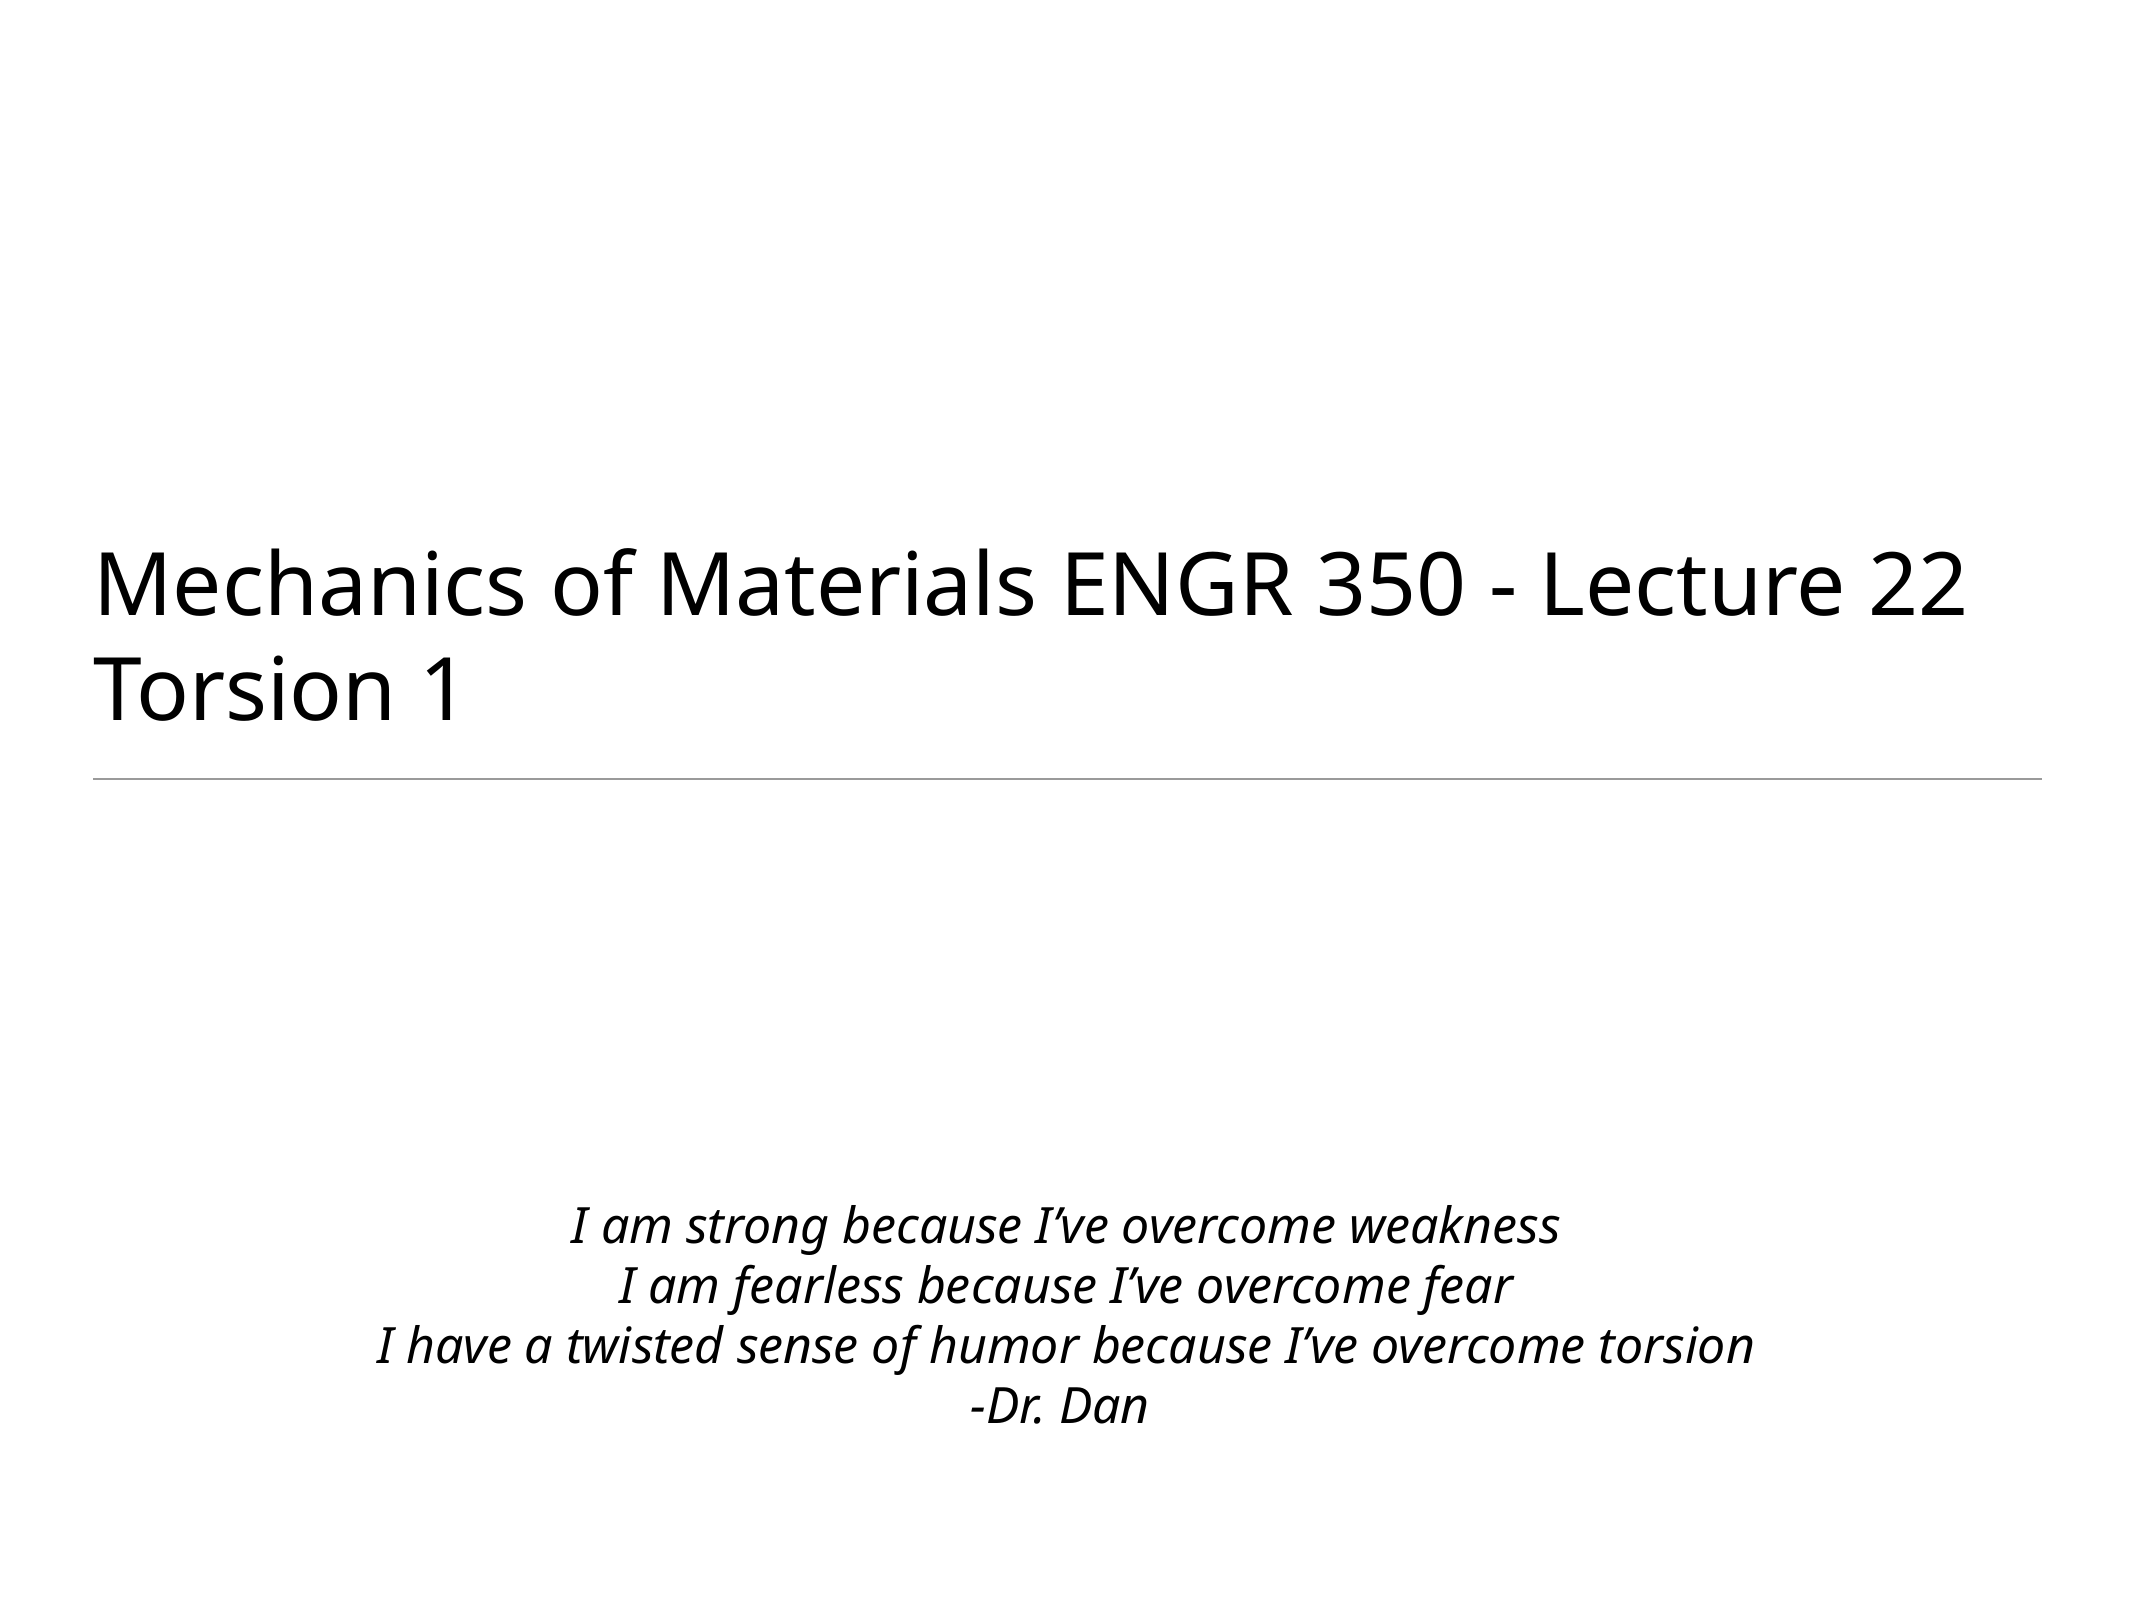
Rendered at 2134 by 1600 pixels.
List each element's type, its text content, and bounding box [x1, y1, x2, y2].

title Mechanics of Materials ENGR 350 - Lecture 22 Torsion 1 [93, 216, 2041, 738]
text_box I am strong because I’ve overcome weakness I am fearless because I’ve overcome fear I have a twisted sense of humor because I’ve overcome torsion -Dr. Dan [93, 913, 2040, 1434]
